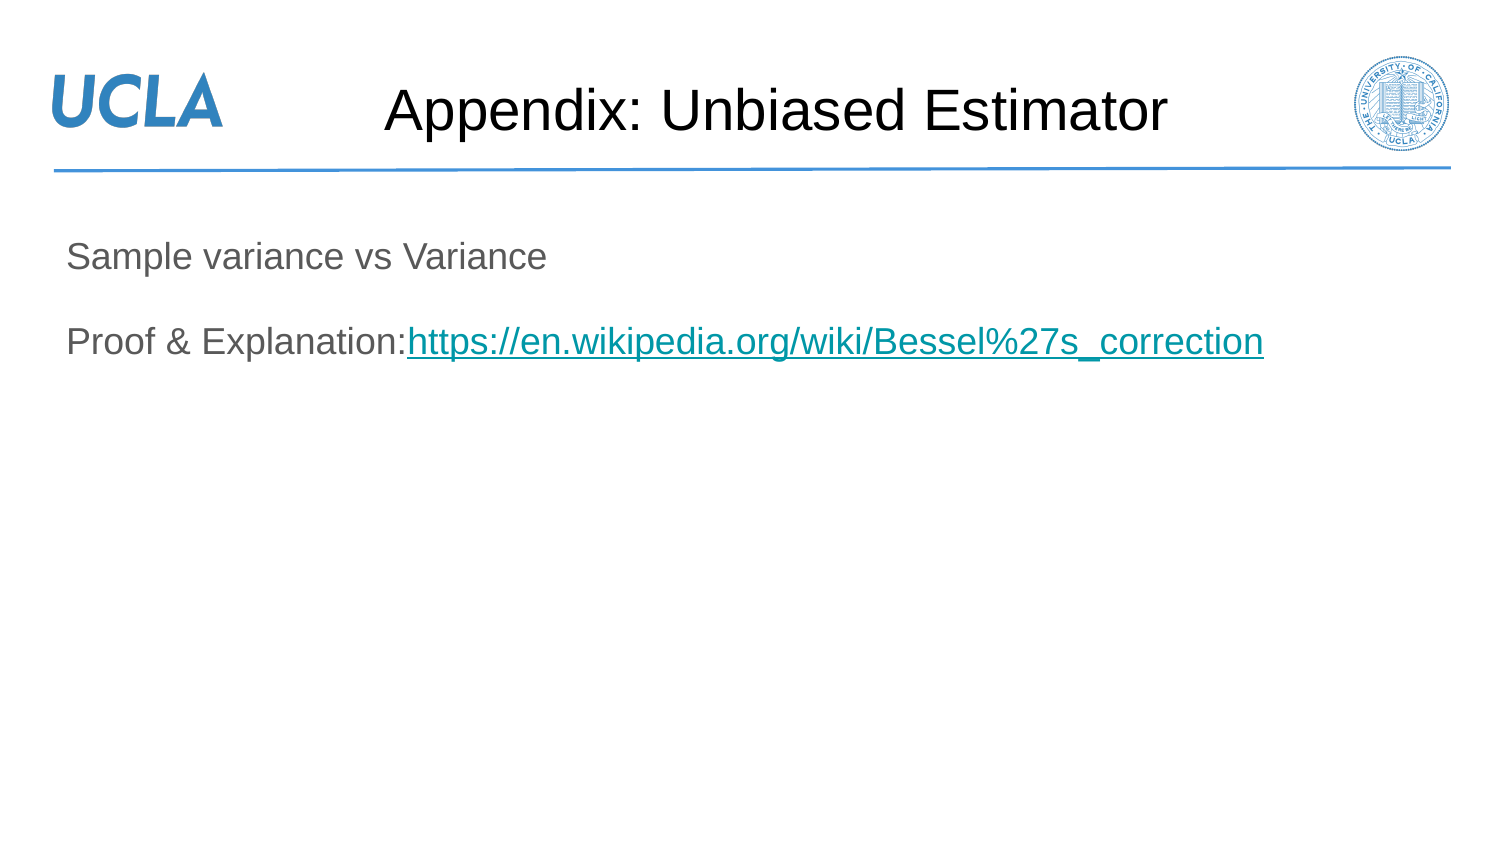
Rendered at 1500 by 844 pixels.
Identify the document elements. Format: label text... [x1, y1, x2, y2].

picture [50, 70, 224, 129]
list Sample variance vs Variance Proof & Explanation:https://en.wikipedia.org/wiki/Bessel%27s_correction [51, 210, 1449, 802]
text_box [53, 167, 1452, 171]
picture [1354, 56, 1450, 152]
title Appendix: Unbiased Estimator [228, 56, 1327, 151]
